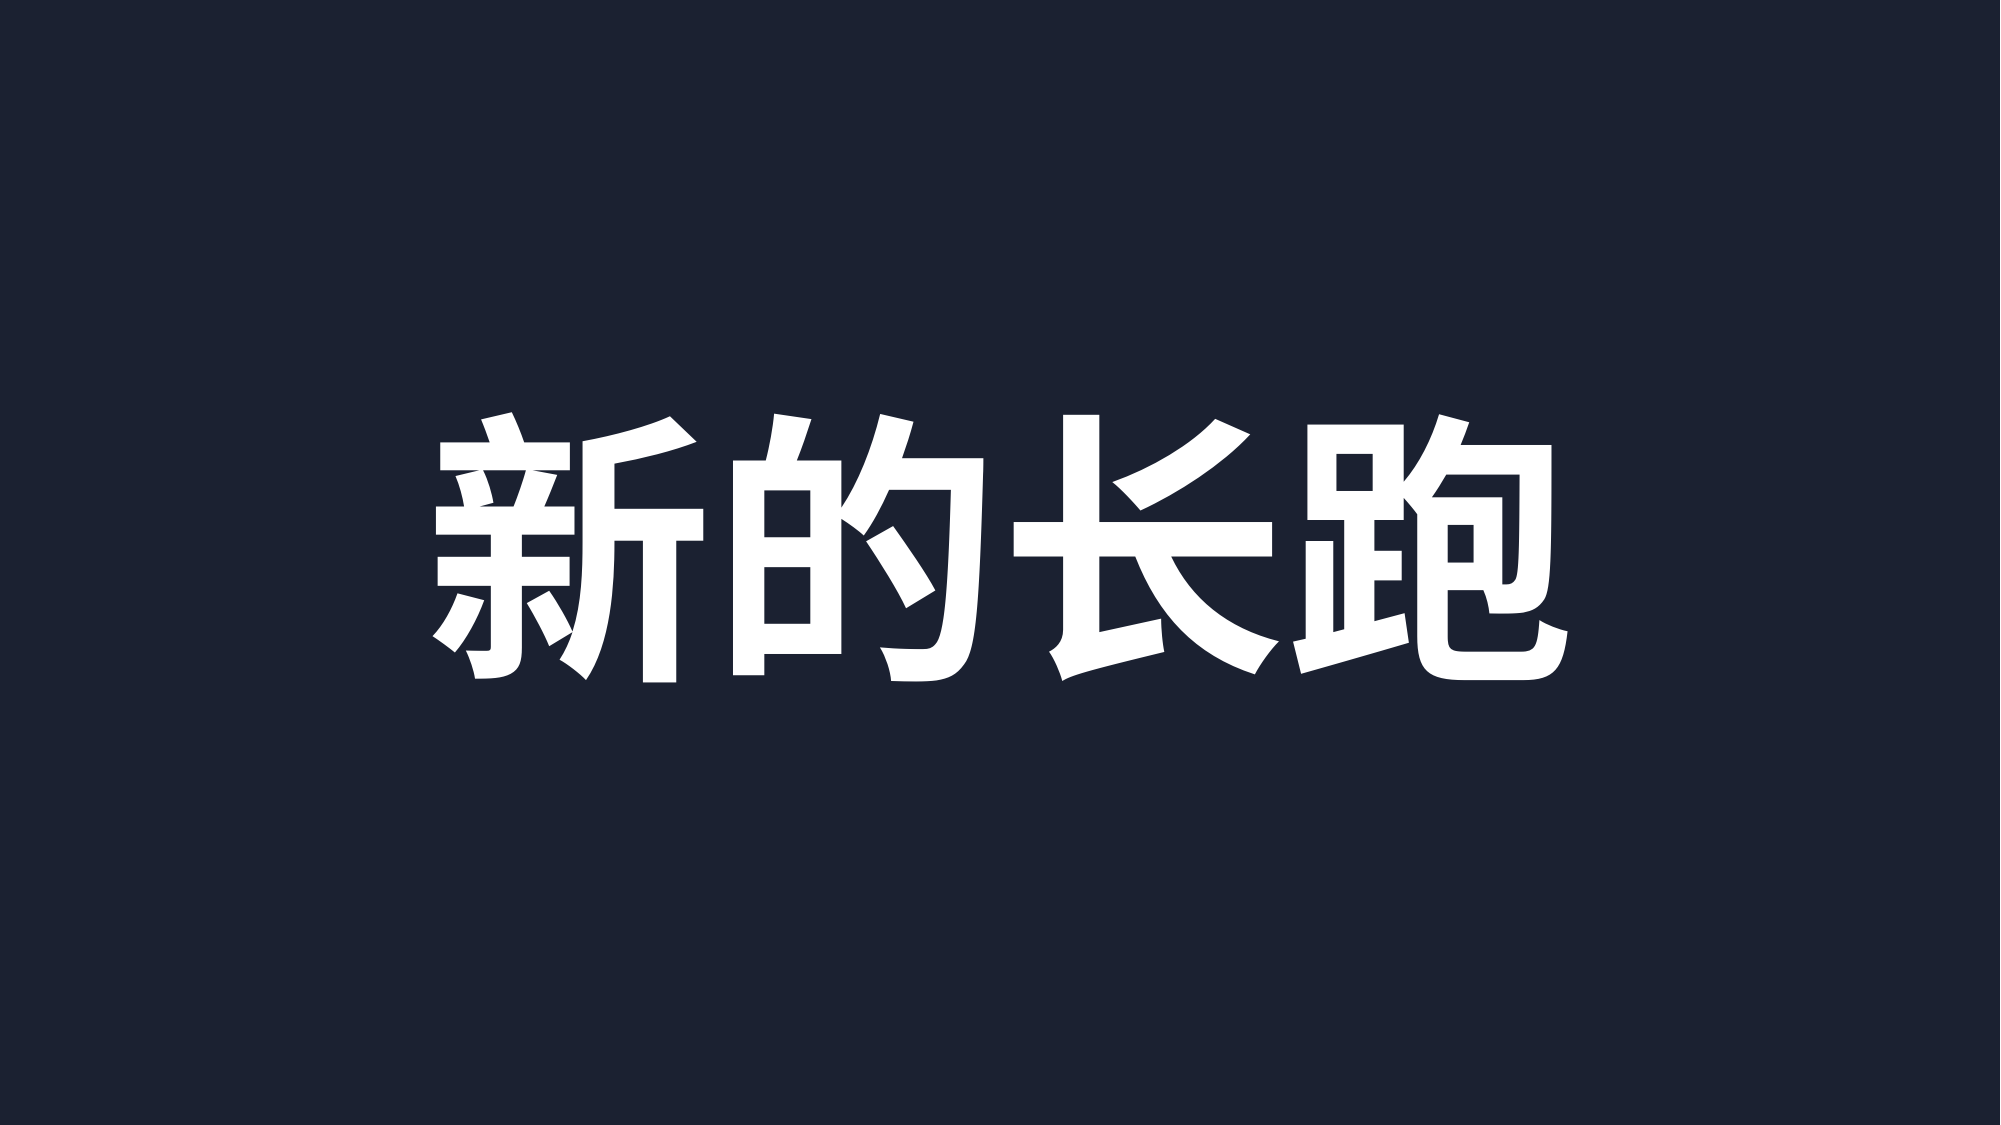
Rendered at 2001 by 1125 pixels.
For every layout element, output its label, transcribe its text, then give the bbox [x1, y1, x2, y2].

text_box 新的长跑 [410, 363, 1590, 724]
